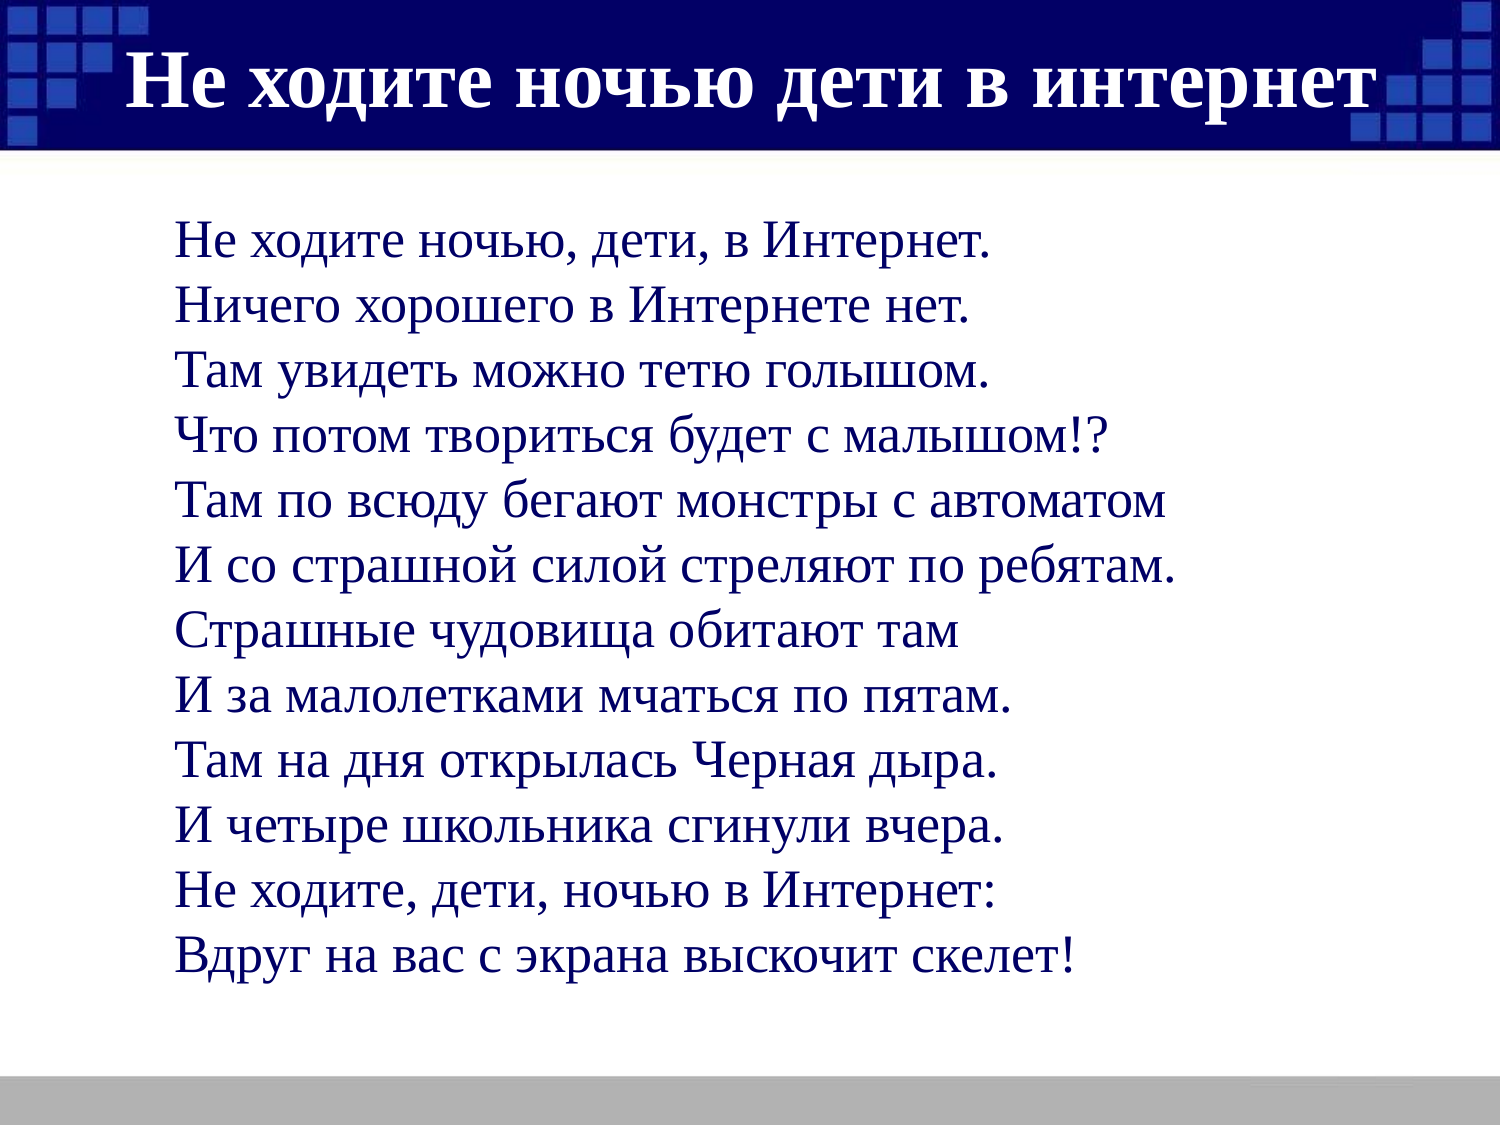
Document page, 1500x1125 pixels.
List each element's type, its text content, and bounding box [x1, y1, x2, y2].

text_box Не ходите ночью, дети, в Интернет. Ничего хорошего в Интернете нет. Там увидеть можно тетю голышом. Что потом твориться будет с малышом!? Там по всюду бегают монстры с автоматом И со страшной силой стреляют по ребятам. Страшные чудовища обитают там И за малолетками мчаться по пятам. Там на дня открылась Черная дыра. И четыре школьника сгинули вчера. Не ходите, дети, ночью в Интернет: Вдруг на вас с экрана выскочит скелет! [159, 196, 1323, 991]
picture [0, 0, 1500, 1125]
title Не ходите ночью дети в интернет [76, 0, 1428, 150]
